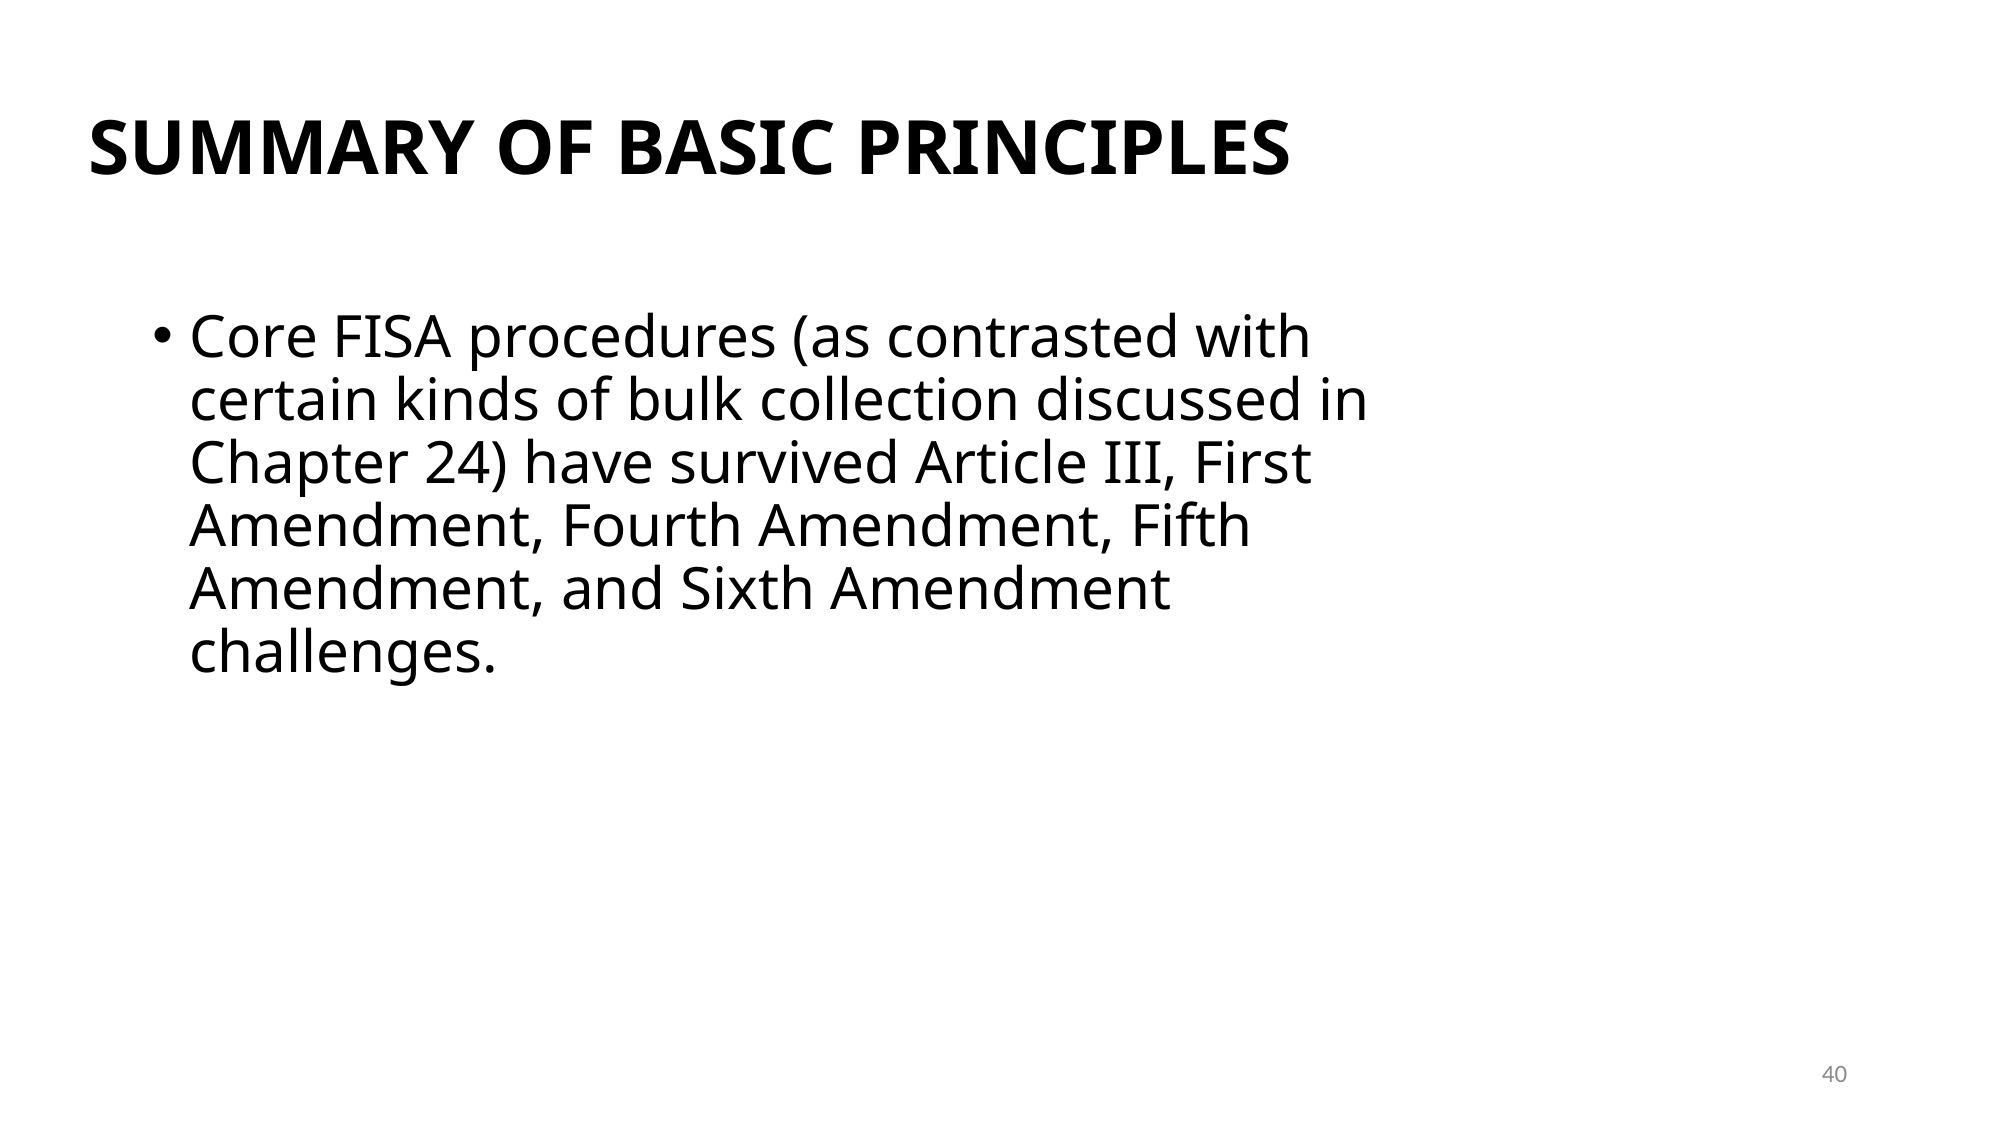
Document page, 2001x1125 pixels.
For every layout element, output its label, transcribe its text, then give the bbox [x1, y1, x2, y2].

list Core FISA procedures (as contrasted with certain kinds of bulk collection discussed in Chapter 24) have survived Article III, First Amendment, Fourth Amendment, Fifth Amendment, and Sixth Amendment challenges. [137, 299, 1478, 1014]
title SUMMARY OF BASIC PRINCIPLES [73, 41, 1585, 259]
slide_number 40 [1412, 1042, 1863, 1103]
